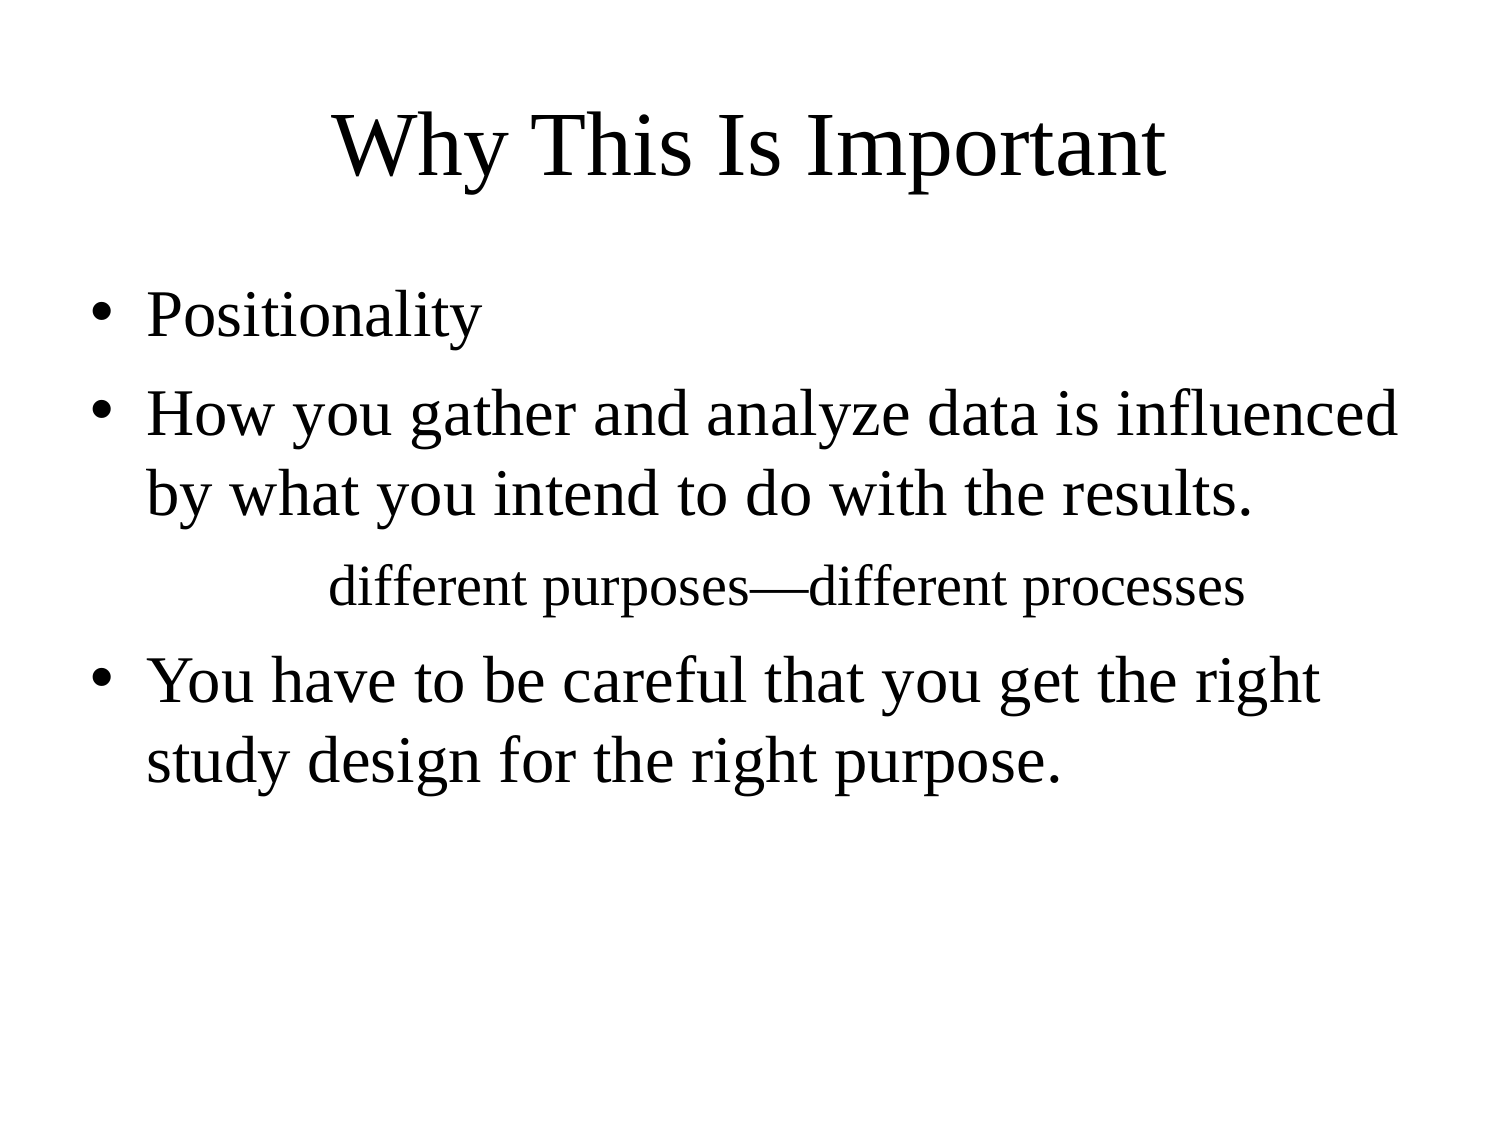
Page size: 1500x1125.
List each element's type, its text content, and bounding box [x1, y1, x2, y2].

list Positionality How you gather and analyze data is influenced by what you intend to do with the results. different purposes—different processes You have to be careful that you get the right study design for the right purpose. [75, 262, 1425, 1005]
title Why This Is Important [75, 45, 1425, 233]
